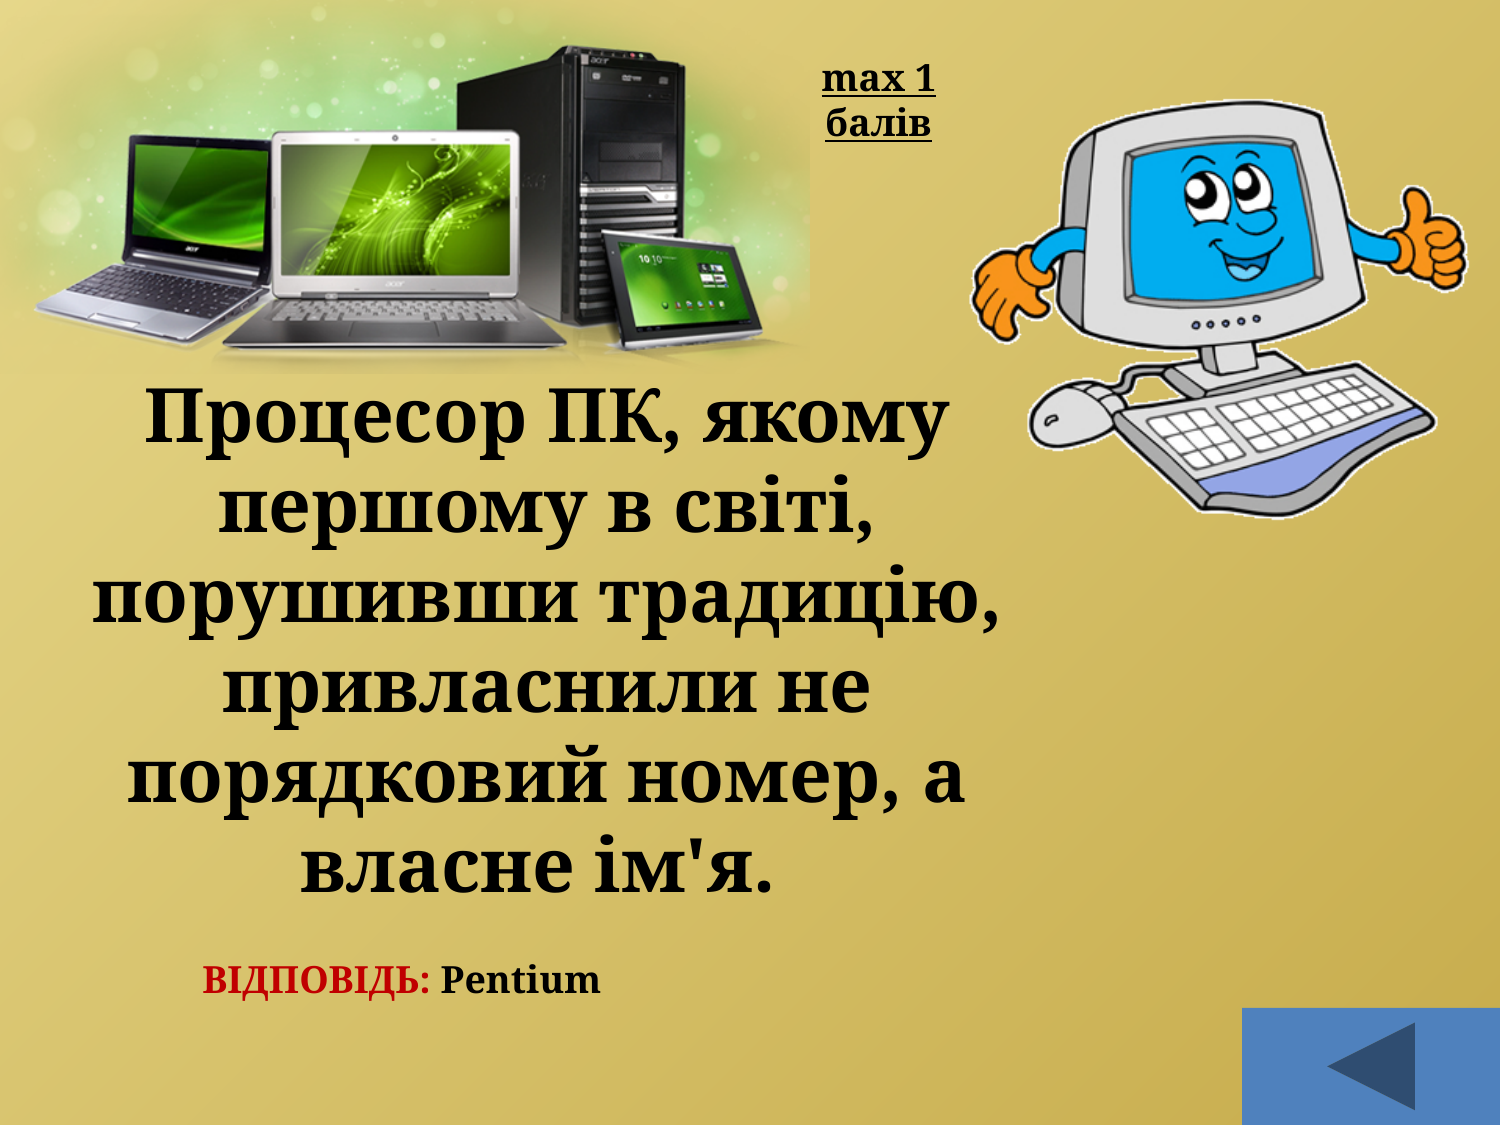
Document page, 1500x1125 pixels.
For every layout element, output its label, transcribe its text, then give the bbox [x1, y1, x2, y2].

text_box ВІДПОВІДЬ: Pentium [187, 949, 938, 1009]
text_box Процесор ПК, якому першому в світі, порушивши традицію, привласнили не порядковий номер, а власне ім'я. [29, 360, 1067, 915]
text_box max 1 балів [814, 46, 1008, 242]
text_box [1242, 1007, 1500, 1125]
picture [962, 89, 1477, 528]
picture [0, 0, 810, 374]
